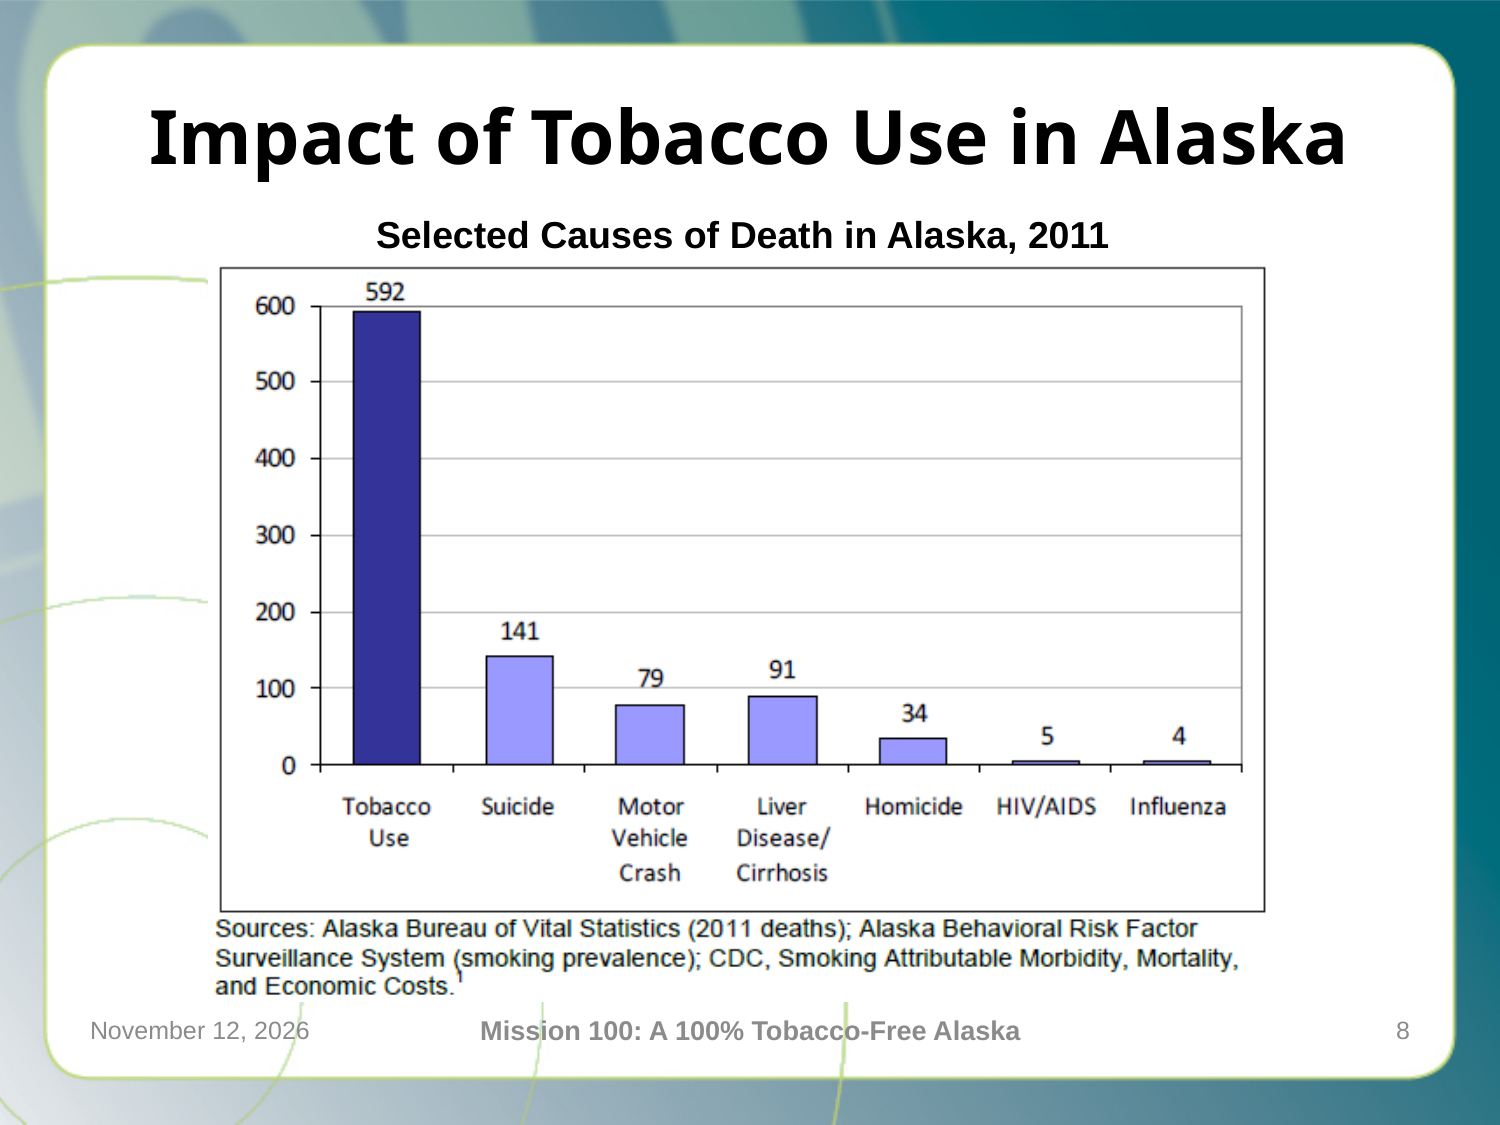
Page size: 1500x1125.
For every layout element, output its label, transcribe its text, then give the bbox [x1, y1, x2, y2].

title Impact of Tobacco Use in Alaska [75, 75, 1425, 194]
footer Mission 100: A 100% Tobacco-Free Alaska [425, 1010, 1074, 1060]
picture [0, 0, 1500, 1125]
slide_number 8 [1074, 999, 1425, 1060]
text_box Selected Causes of Death in Alaska, 2011 [74, 204, 1411, 264]
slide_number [75, 999, 425, 1060]
